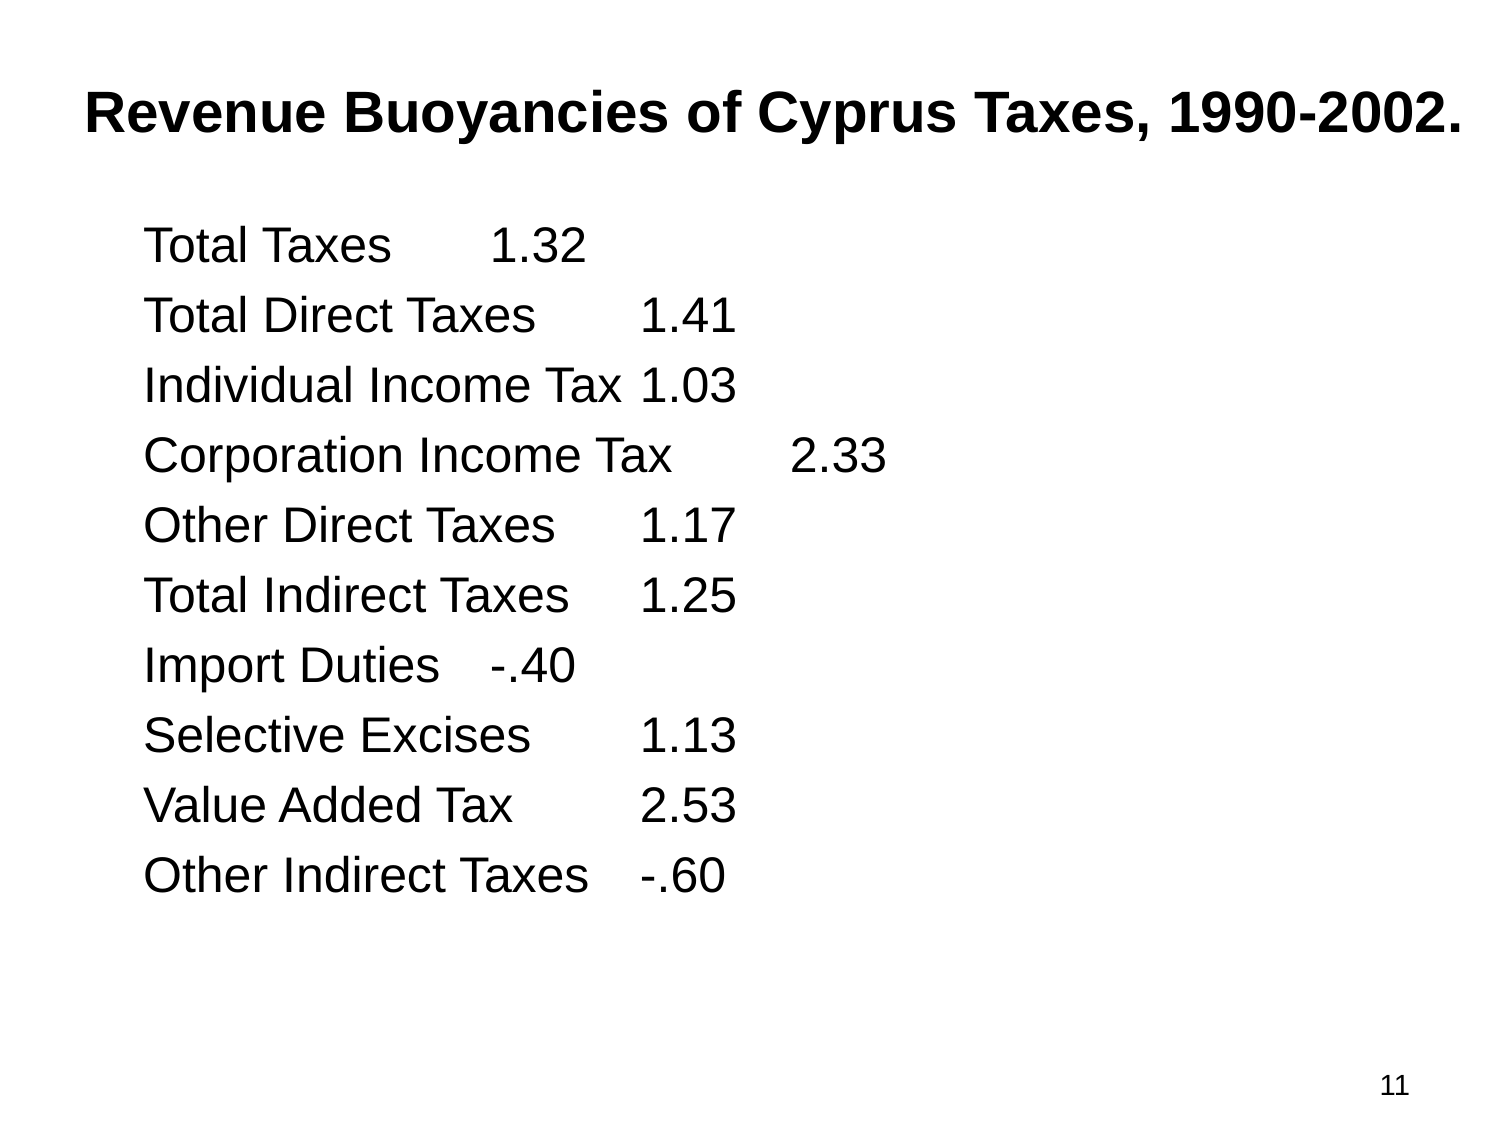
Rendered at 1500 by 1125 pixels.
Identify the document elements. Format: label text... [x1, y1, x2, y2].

slide_number 10 [1074, 1059, 1426, 1103]
list Revenue Buoyancies of Cyprus Taxes, 1990-2002. Total Taxes 1.32 Total Direct Taxes 1.41 Individual Income Tax 1.03 Corporation Income Tax 2.33 Other Direct Taxes 1.17 Total Indirect Taxes 1.25 Import Duties -.40 Selective Excises 1.13 Value Added Tax 2.53 Other Indirect Taxes -.60 [52, 66, 1500, 1059]
